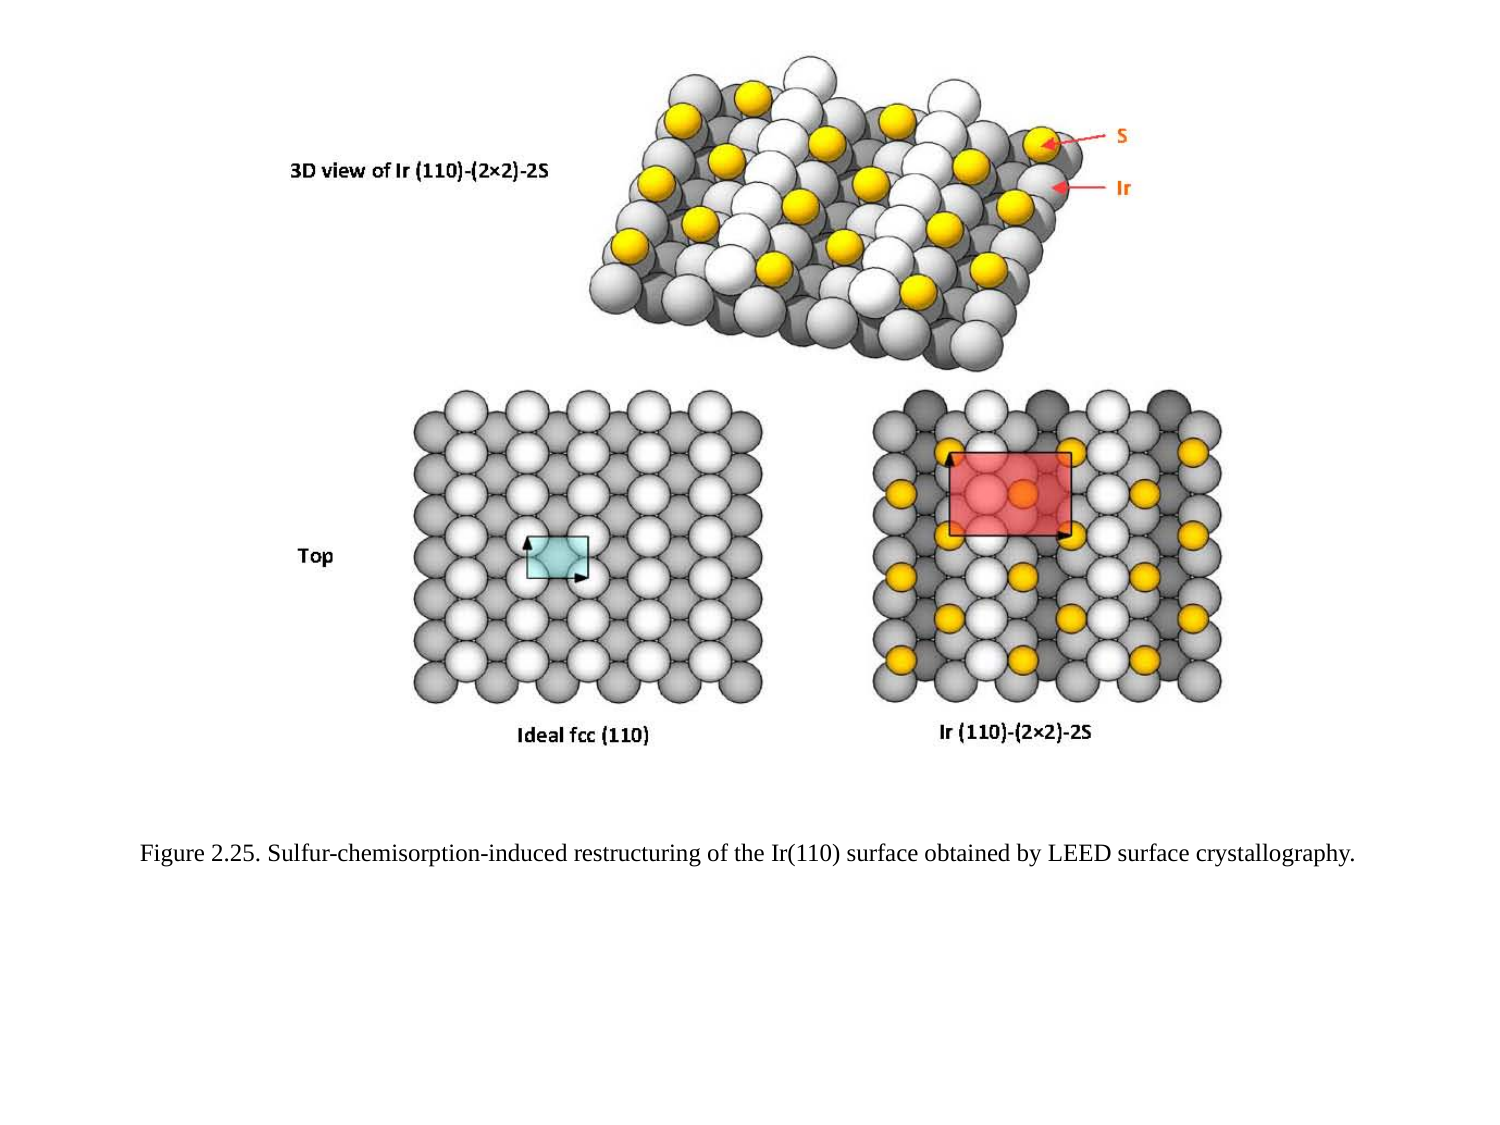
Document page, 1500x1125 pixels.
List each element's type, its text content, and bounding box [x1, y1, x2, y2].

picture [274, 24, 1252, 763]
text_box Figure 2.25. Sulfur-chemisorption-induced restructuring of the Ir(110) surface obtained by LEED surface crystallography. [124, 829, 1388, 875]
